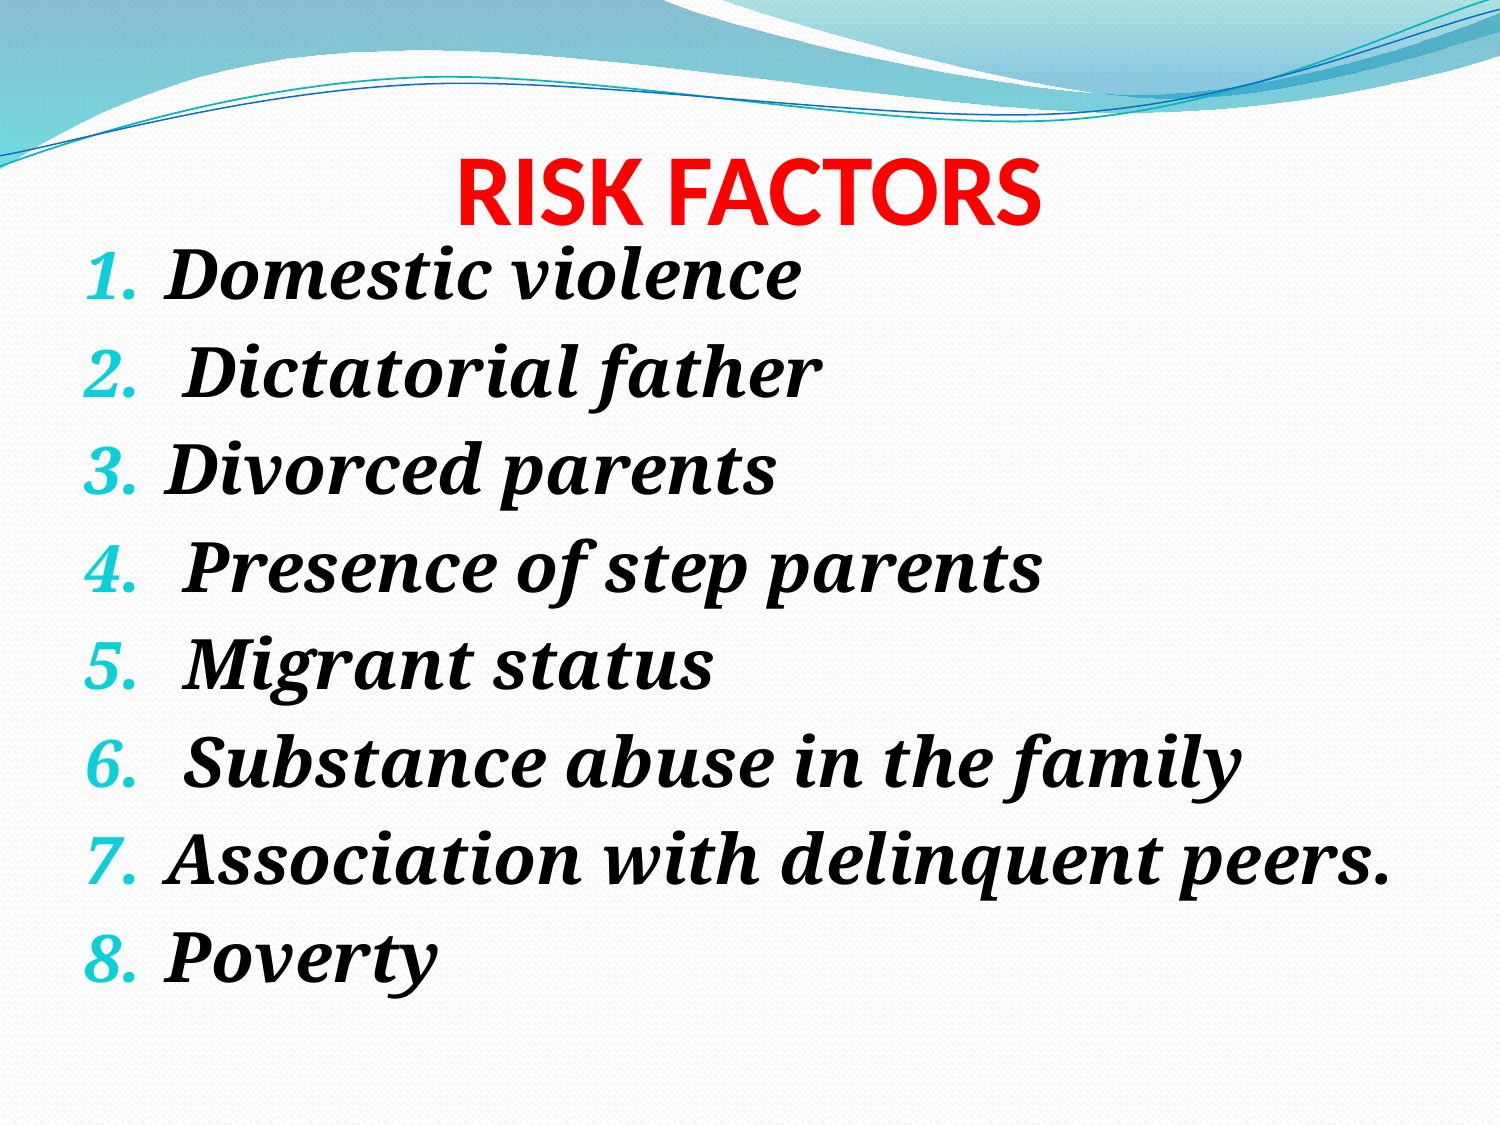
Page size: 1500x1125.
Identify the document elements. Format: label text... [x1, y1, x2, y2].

list Domestic violence Dictatorial father Divorced parents Presence of step parents Migrant status Substance abuse in the family Association with delinquent peers. Poverty [70, 222, 1421, 1079]
title RISK FACTORS [75, 115, 1425, 247]
